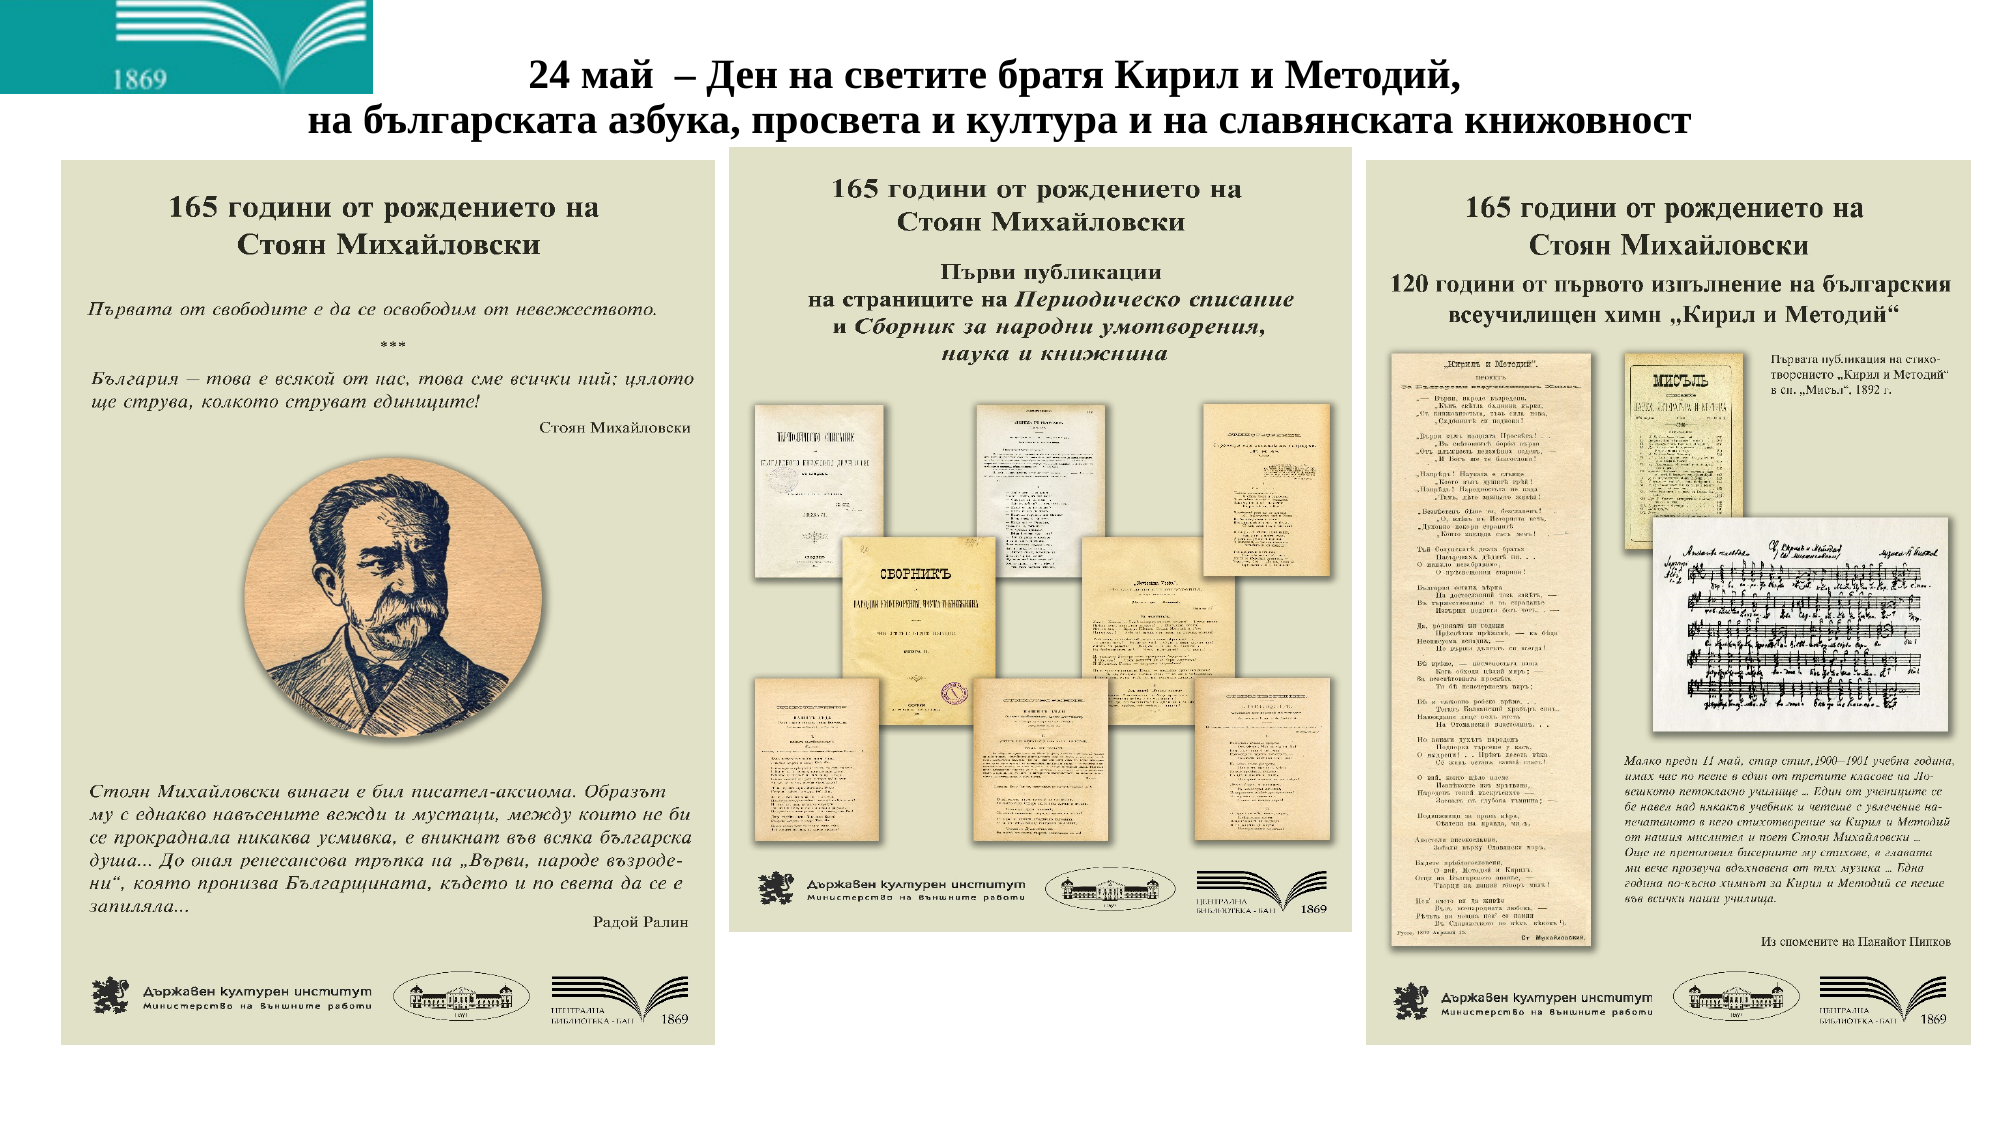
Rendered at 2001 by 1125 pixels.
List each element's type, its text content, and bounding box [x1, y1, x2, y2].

picture [1366, 160, 1971, 1045]
picture [61, 160, 715, 1045]
title 24 май – Ден на светите братя Кирил и Методий, на българската азбука, просвета и култура и на славянската книжовност [137, 59, 1863, 136]
picture [729, 147, 1352, 932]
picture [0, 0, 373, 94]
